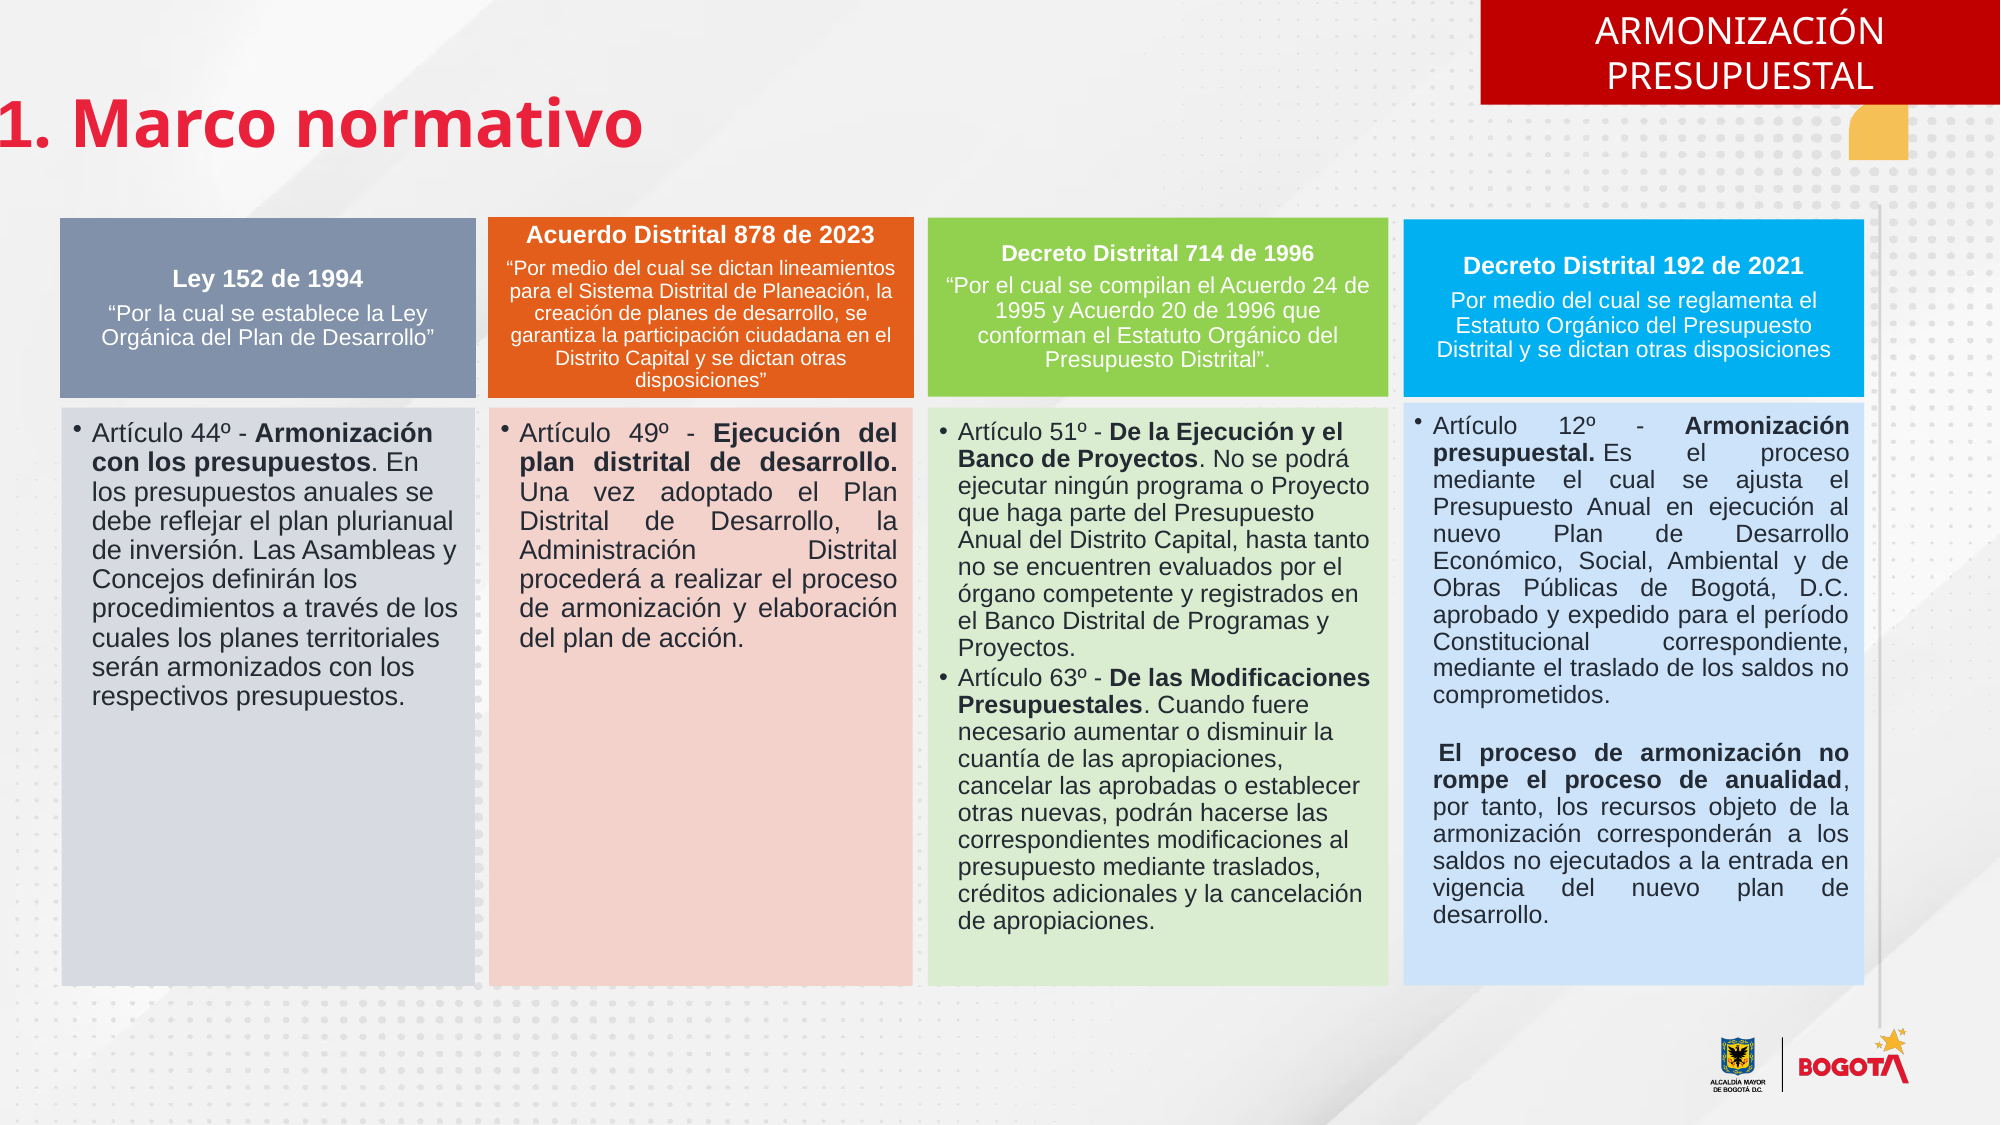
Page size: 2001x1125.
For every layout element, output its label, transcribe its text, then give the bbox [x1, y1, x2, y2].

text_box Artículo 44º - Armonización con los presupuestos. En los presupuestos anuales se debe reflejar el plan plurianual de inversión. Las Asambleas y Concejos definirán los procedimientos a través de los cuales los planes territoriales serán armonizados con los respectivos presupuestos. [61, 407, 476, 987]
text_box 1. Marco normativo [0, 73, 660, 169]
text_box ARMONIZACIÓN PRESUPUESTAL [1480, 0, 2000, 105]
text_box Artículo 49º - Ejecución del plan distrital de desarrollo. Una vez adoptado el Plan Distrital de Desarrollo, la Administración Distrital procederá a realizar el proceso de armonización y elaboración del plan de acción. [488, 407, 914, 987]
text_box Artículo 12º - Armonización presupuestal. Es el proceso mediante el cual se ajusta el Presupuesto Anual en ejecución al nuevo Plan de Desarrollo Económico, Social, Ambiental y de Obras Públicas de Bogotá, D.C. aprobado y expedido para el período Constitucional correspondiente, mediante el traslado de los saldos no comprometidos. El proceso de armonización no rompe el proceso de anualidad, por tanto, los recursos objeto de la armonización corresponderán a los saldos no ejecutados a la entrada en vigencia del nuevo plan de desarrollo. [1403, 401, 1865, 986]
text_box Artículo 51º - De la Ejecución y el Banco de Proyectos. No se podrá ejecutar ningún programa o Proyecto que haga parte del Presupuesto Anual del Distrito Capital, hasta tanto no se encuentren evaluados por el órgano competente y registrados en el Banco Distrital de Programas y Proyectos. Artículo 63º - De las Modificaciones Presupuestales. Cuando fuere necesario aumentar o disminuir la cuantía de las apropiaciones, cancelar las aprobadas o establecer otras nuevas, podrán hacerse las correspondientes modificaciones al presupuesto mediante traslados, créditos adicionales y la cancelación de apropiaciones. [927, 407, 1389, 987]
text_box Decreto Distrital 192 de 2021 Por medio del cual se reglamenta el Estatuto Orgánico del Presupuesto Distrital y se dictan otras disposiciones [1403, 218, 1865, 398]
picture [0, 0, 2000, 1125]
text_box Decreto Distrital 714 de 1996 “Por el cual se compilan el Acuerdo 24 de 1995 y Acuerdo 20 de 1996 que conforman el Estatuto Orgánico del Presupuesto Distrital”. [927, 217, 1389, 398]
text_box Ley 152 de 1994 “Por la cual se establece la Ley Orgánica del Plan de Desarrollo” [60, 218, 476, 398]
text_box Acuerdo Distrital 878 de 2023 “Por medio del cual se dictan lineamientos para el Sistema Distrital de Planeación, la creación de planes de desarrollo, se garantiza la participación ciudadana en el Distrito Capital y se dictan otras disposiciones” [488, 217, 914, 398]
